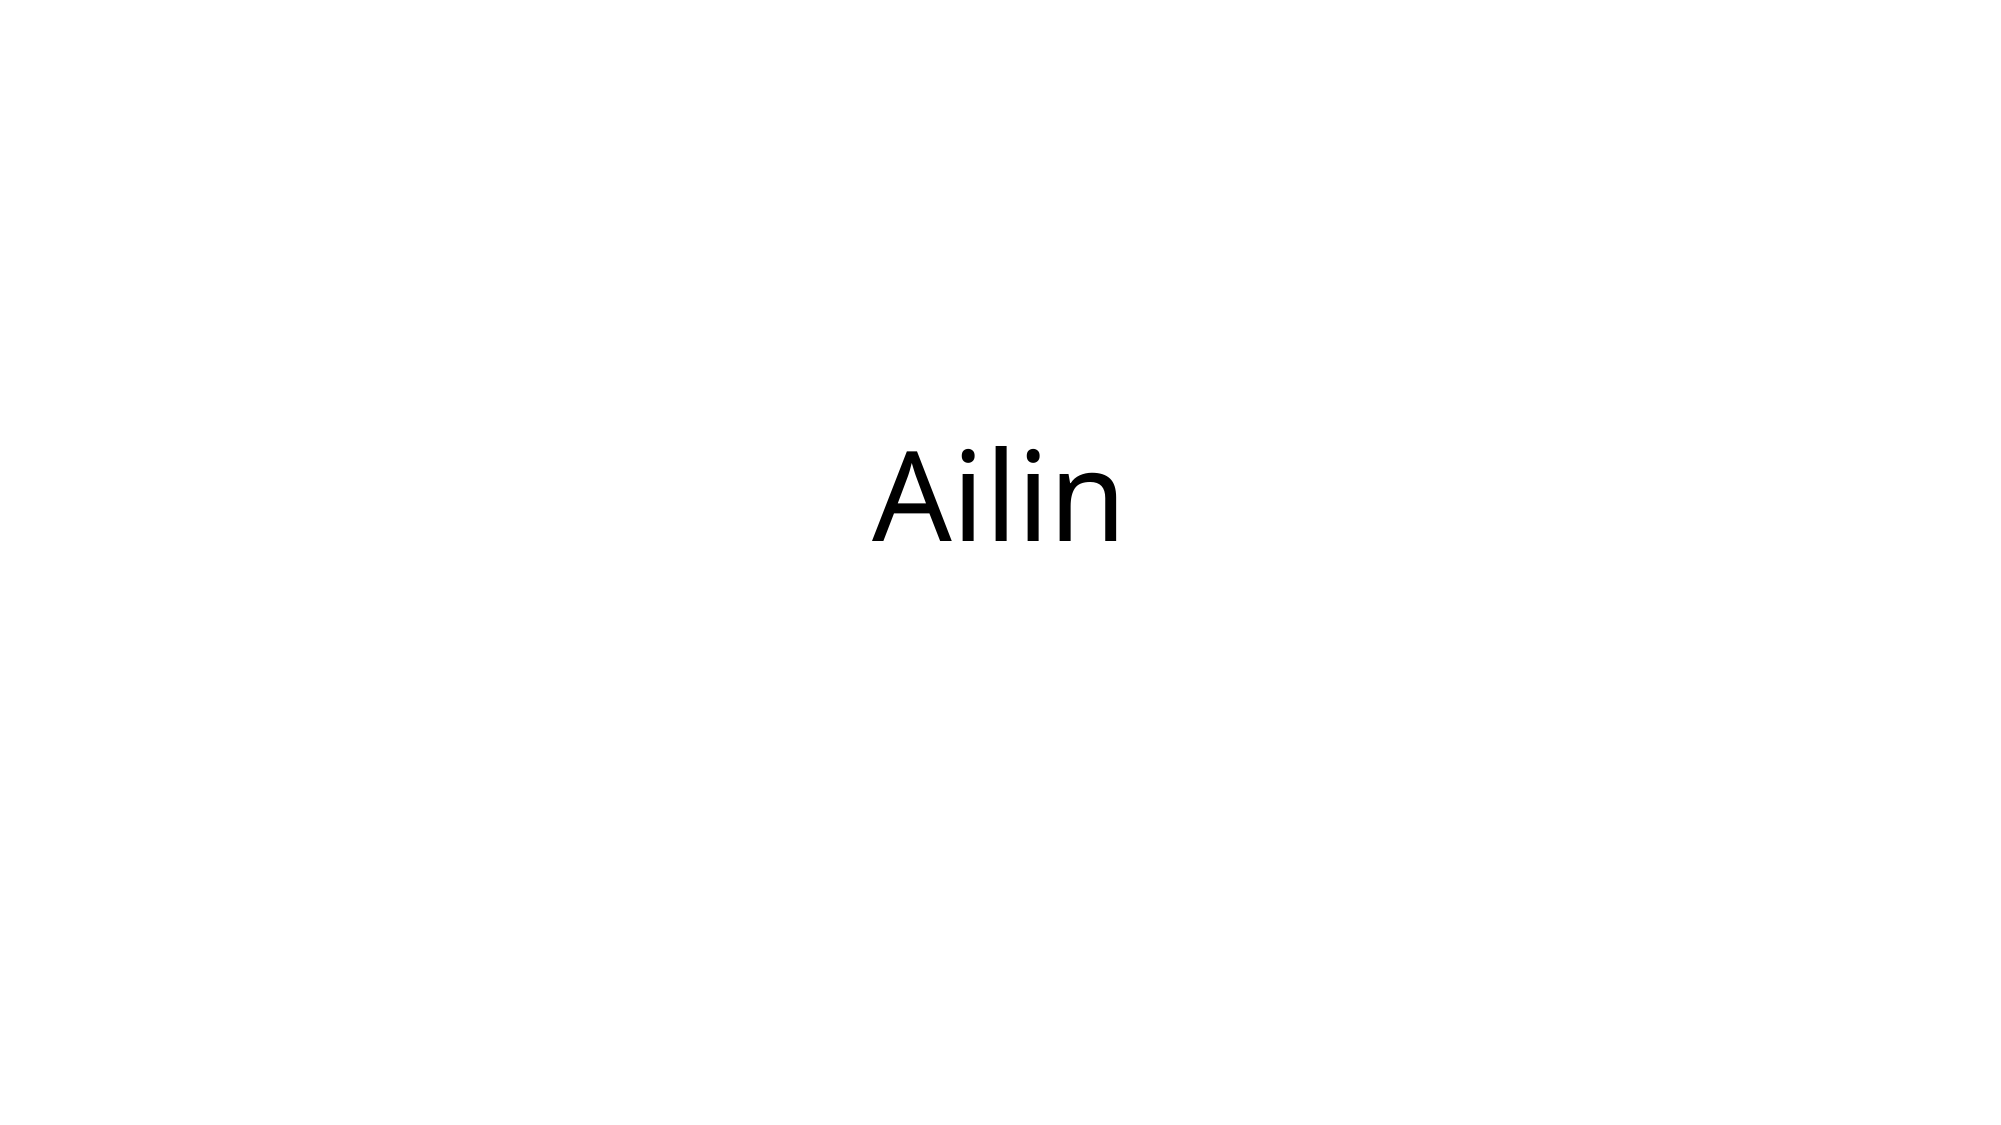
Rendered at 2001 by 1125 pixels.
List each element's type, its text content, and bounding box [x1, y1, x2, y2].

title Ailin [249, 184, 1750, 576]
